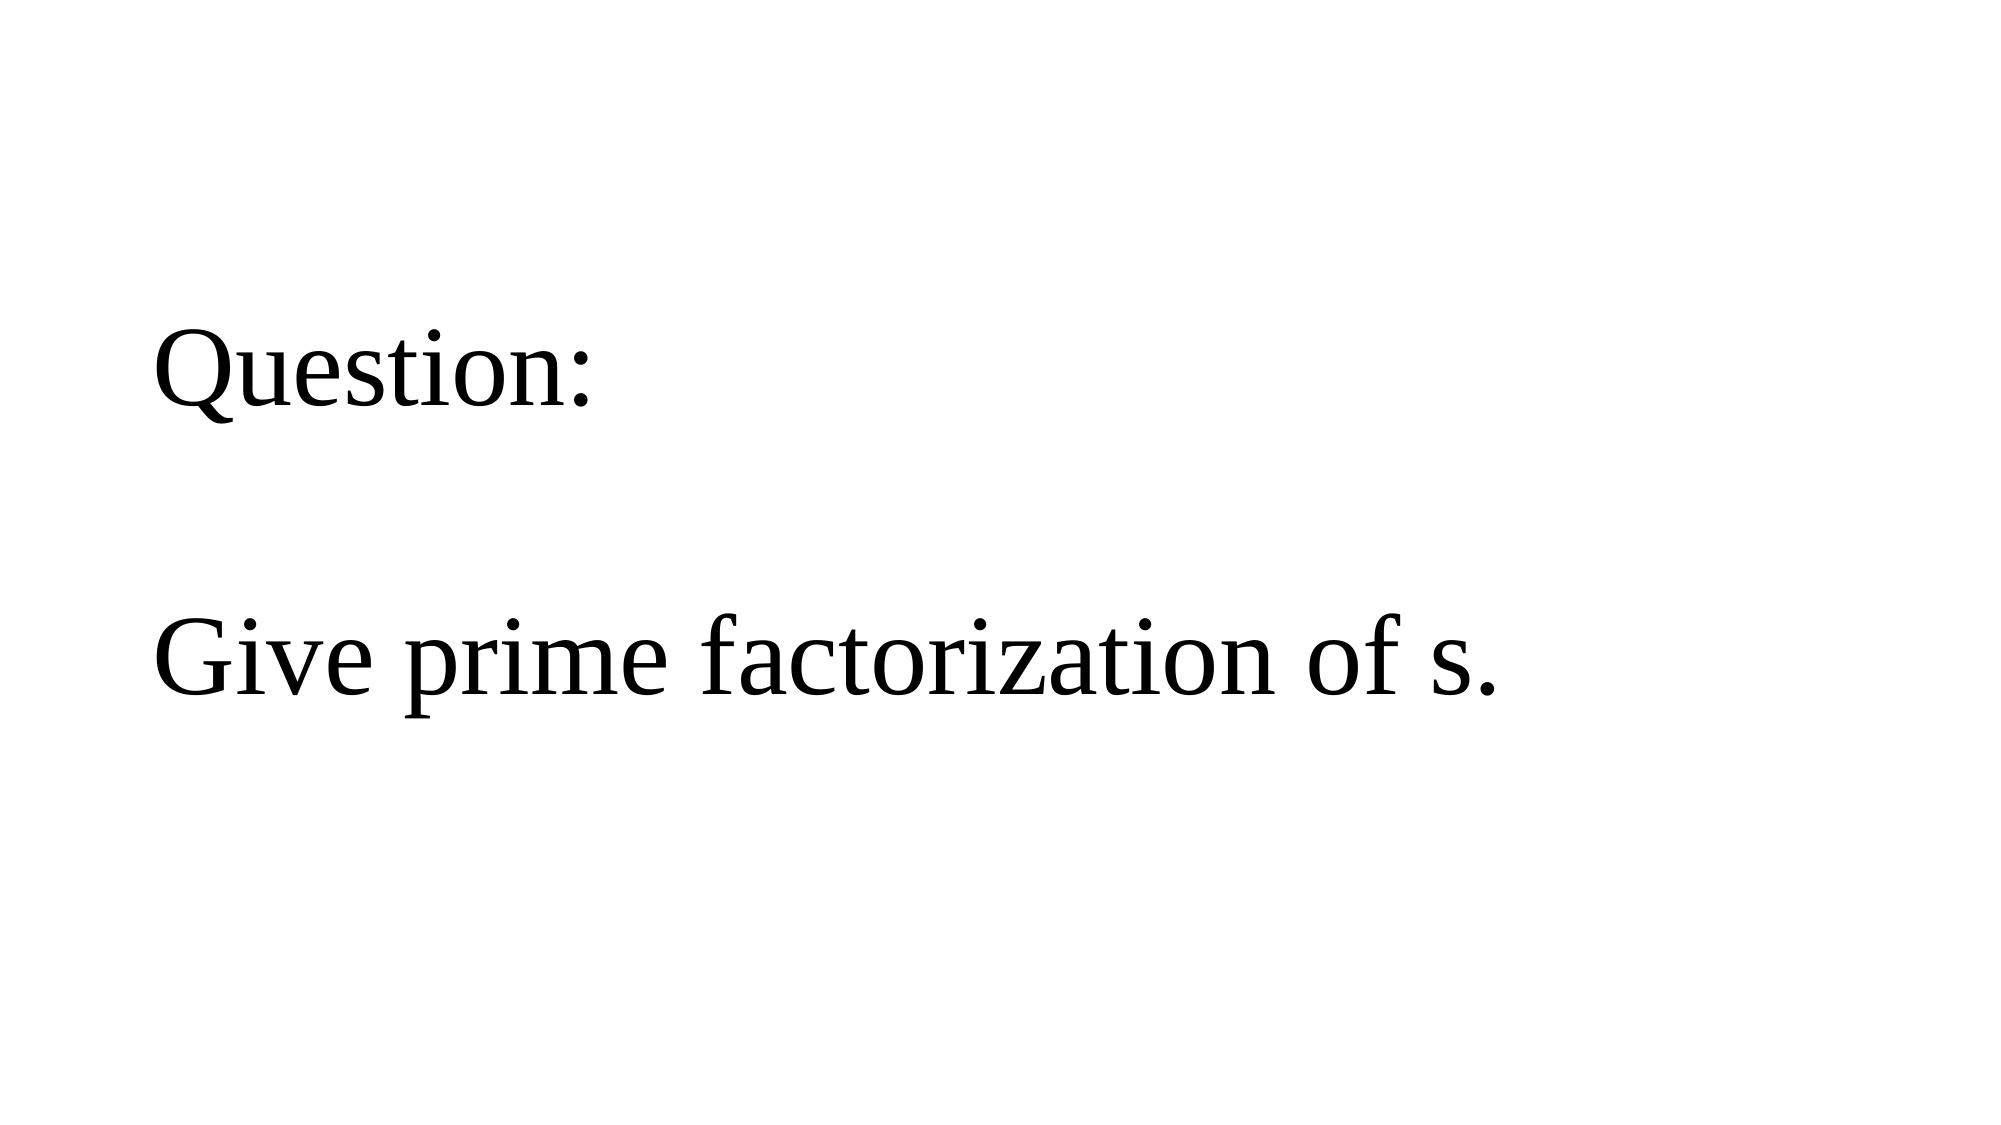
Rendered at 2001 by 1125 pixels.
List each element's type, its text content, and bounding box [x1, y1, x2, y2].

list Question: Give prime factorization of s. [137, 299, 1863, 1014]
